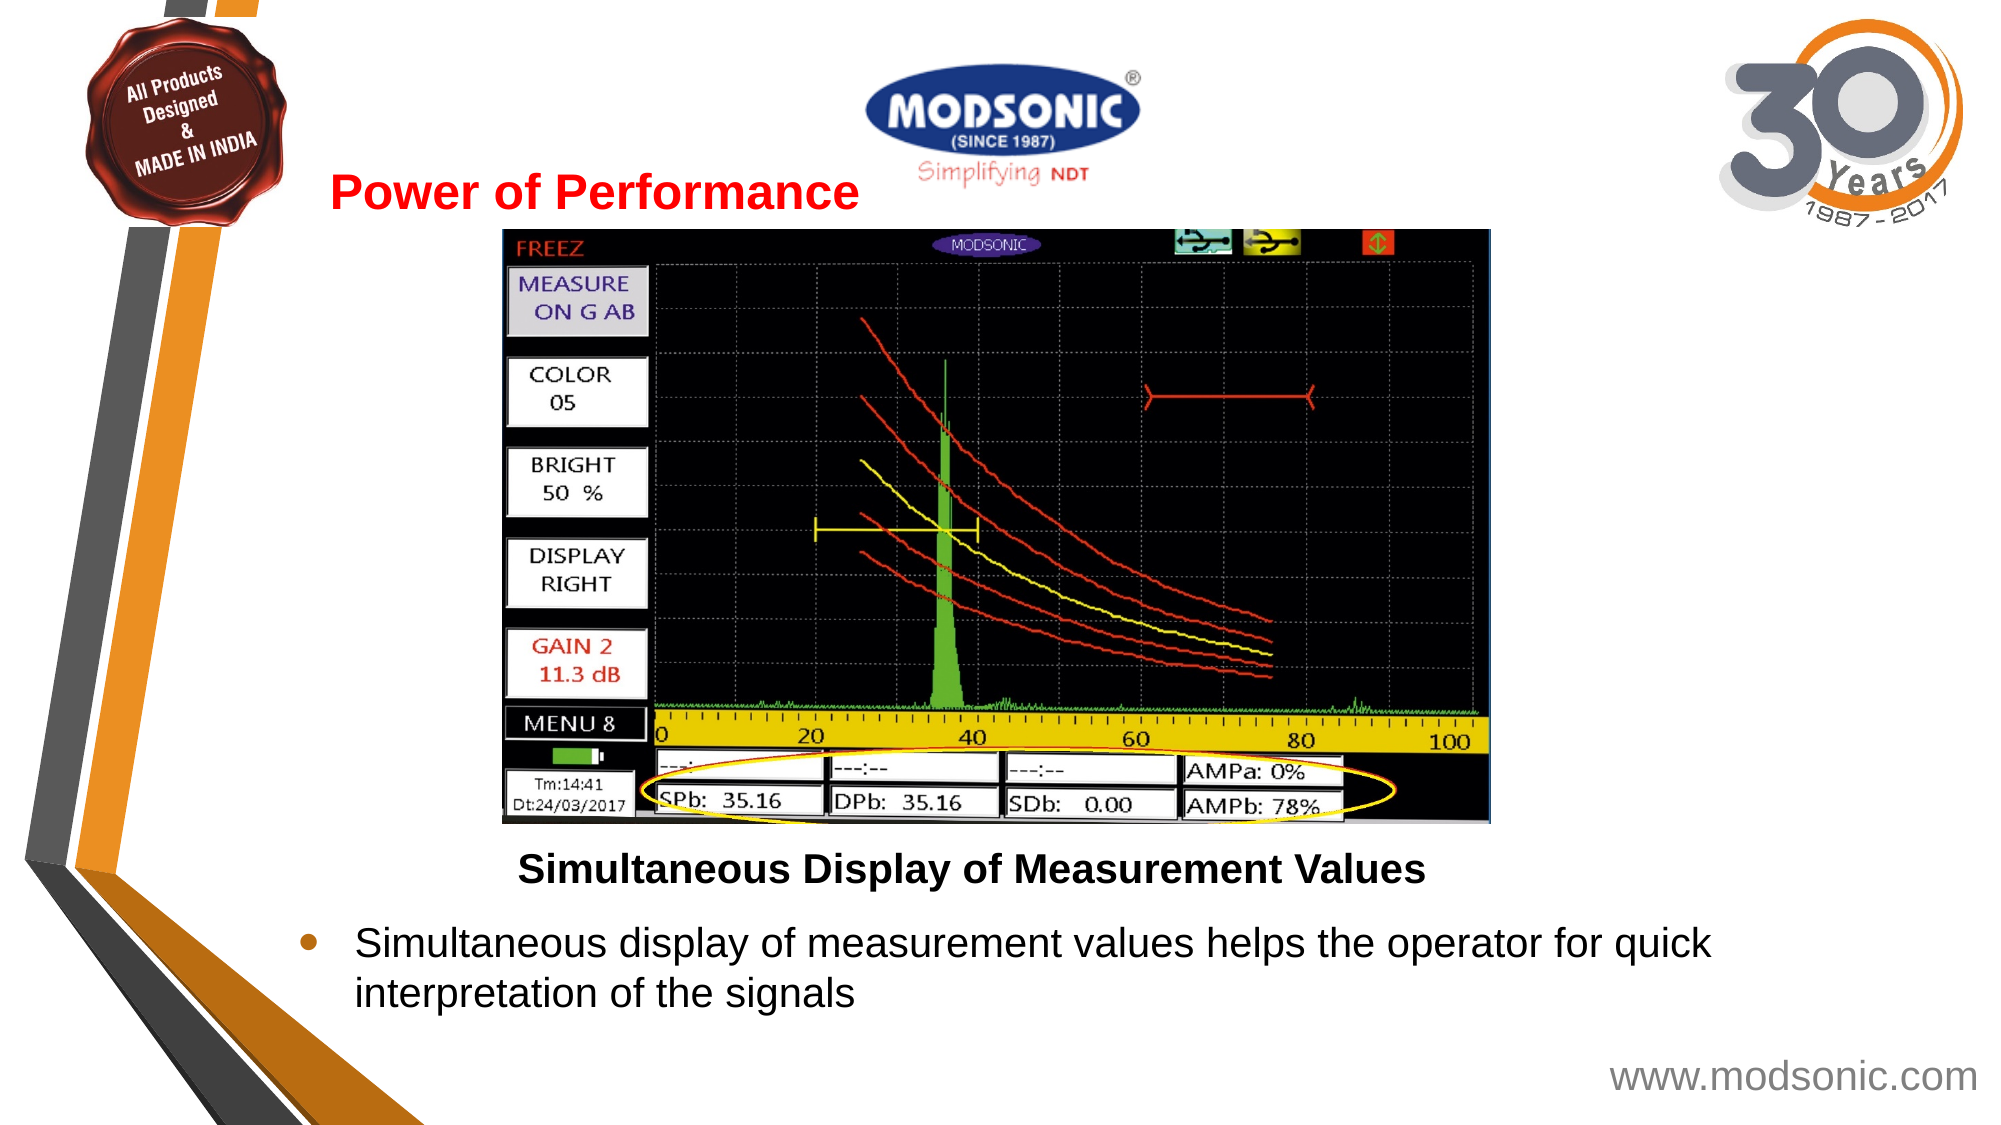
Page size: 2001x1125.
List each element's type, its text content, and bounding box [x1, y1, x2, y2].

picture [502, 229, 1492, 824]
title Simultaneous Display of Measurement Values [502, 811, 1995, 900]
text_box Power of Performance [314, 139, 1959, 227]
picture [1719, 5, 1963, 227]
picture [855, 35, 1150, 139]
list Simultaneous display of measurement values helps the operator for quick interpretation of the signals [283, 908, 1927, 1050]
picture [85, 17, 287, 227]
